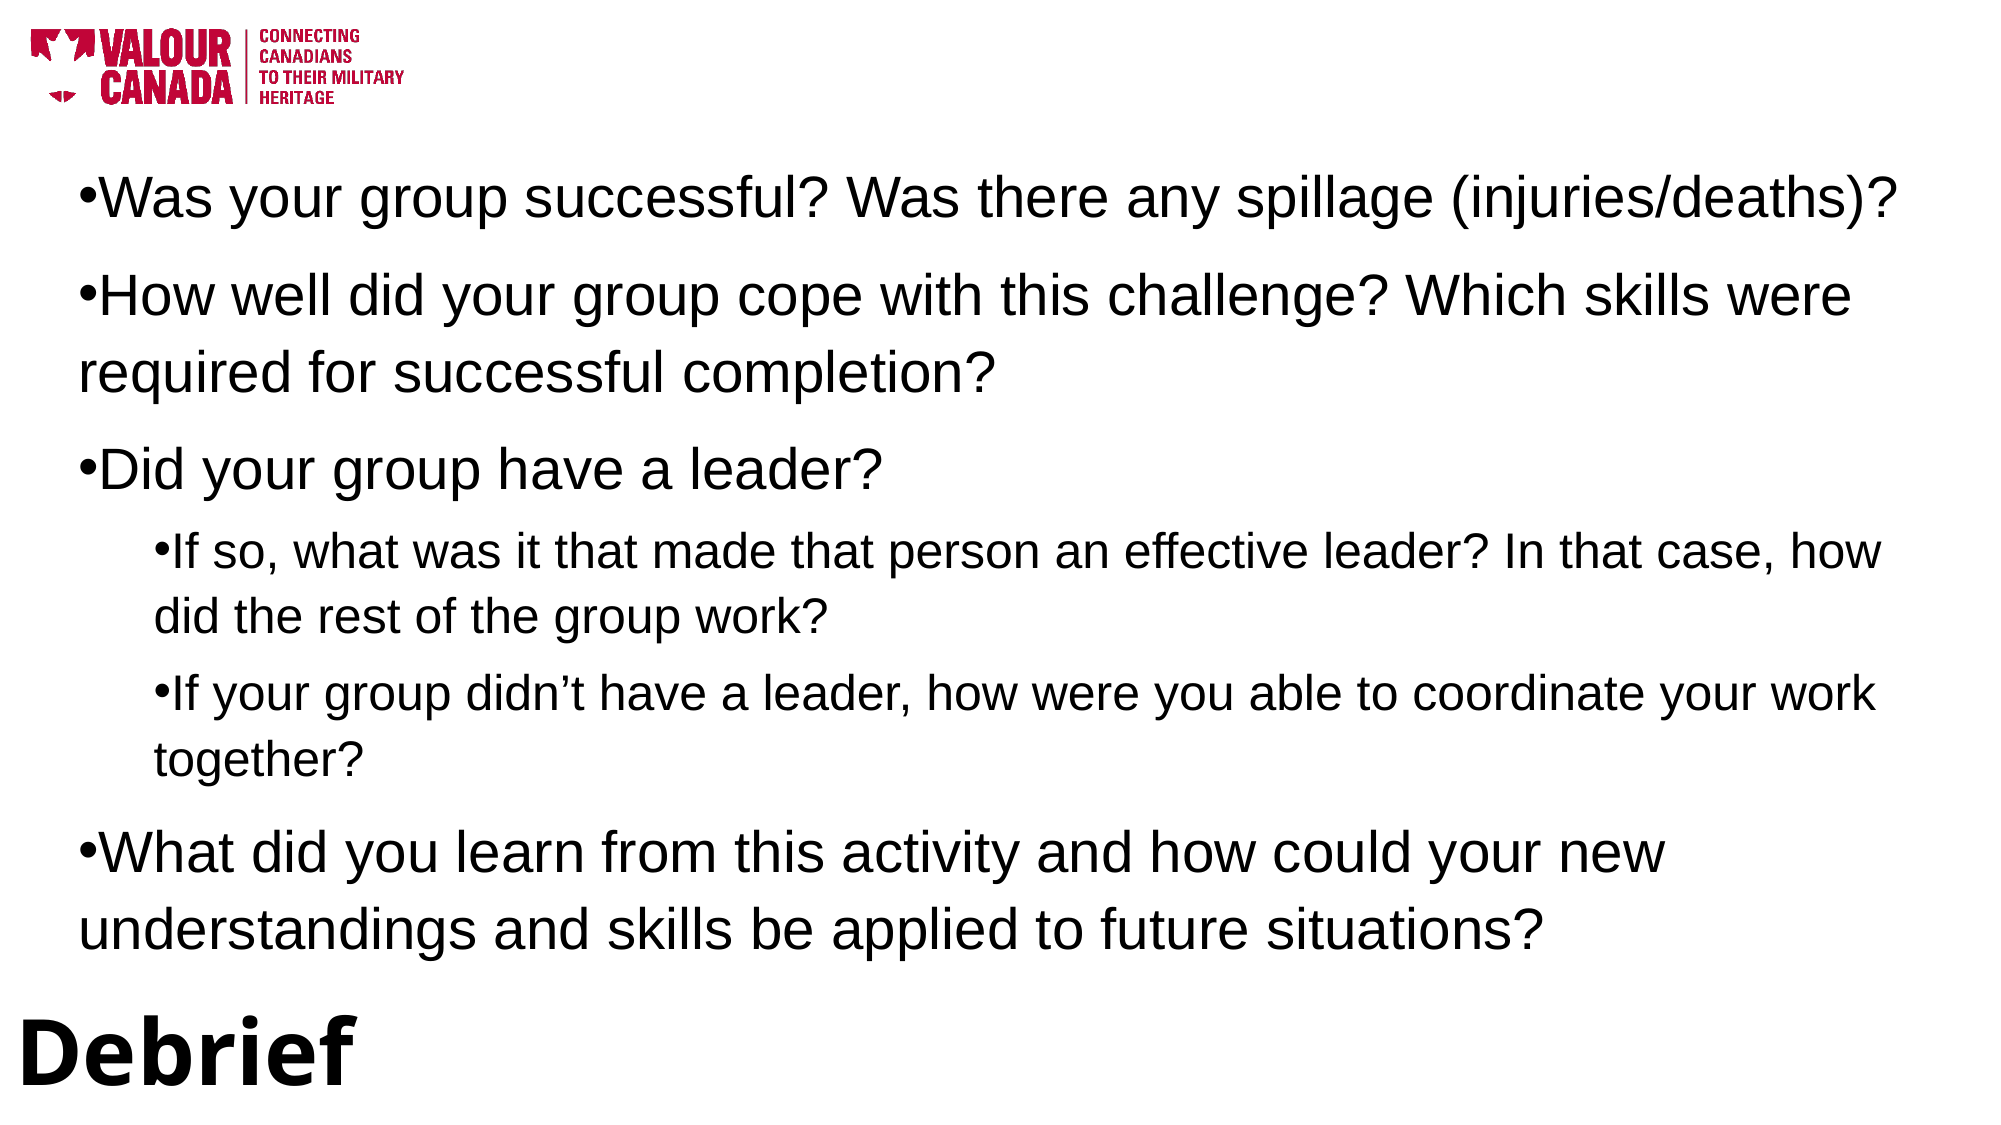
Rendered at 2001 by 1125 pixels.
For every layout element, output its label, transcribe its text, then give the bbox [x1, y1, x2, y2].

list Was your group successful? Was there any spillage (injuries/deaths)? How well did your group cope with this challenge? Which skills were required for successful completion? Did your group have a leader? If so, what was it that made that person an effective leader? In that case, how did the rest of the group work? If your group didn’t have a leader, how were you able to coordinate your work together? What did you learn from this activity and how could your new understandings and skills be applied to future situations? [26, 128, 1974, 986]
picture [29, 27, 404, 106]
text_box Debrief [0, 986, 479, 1125]
